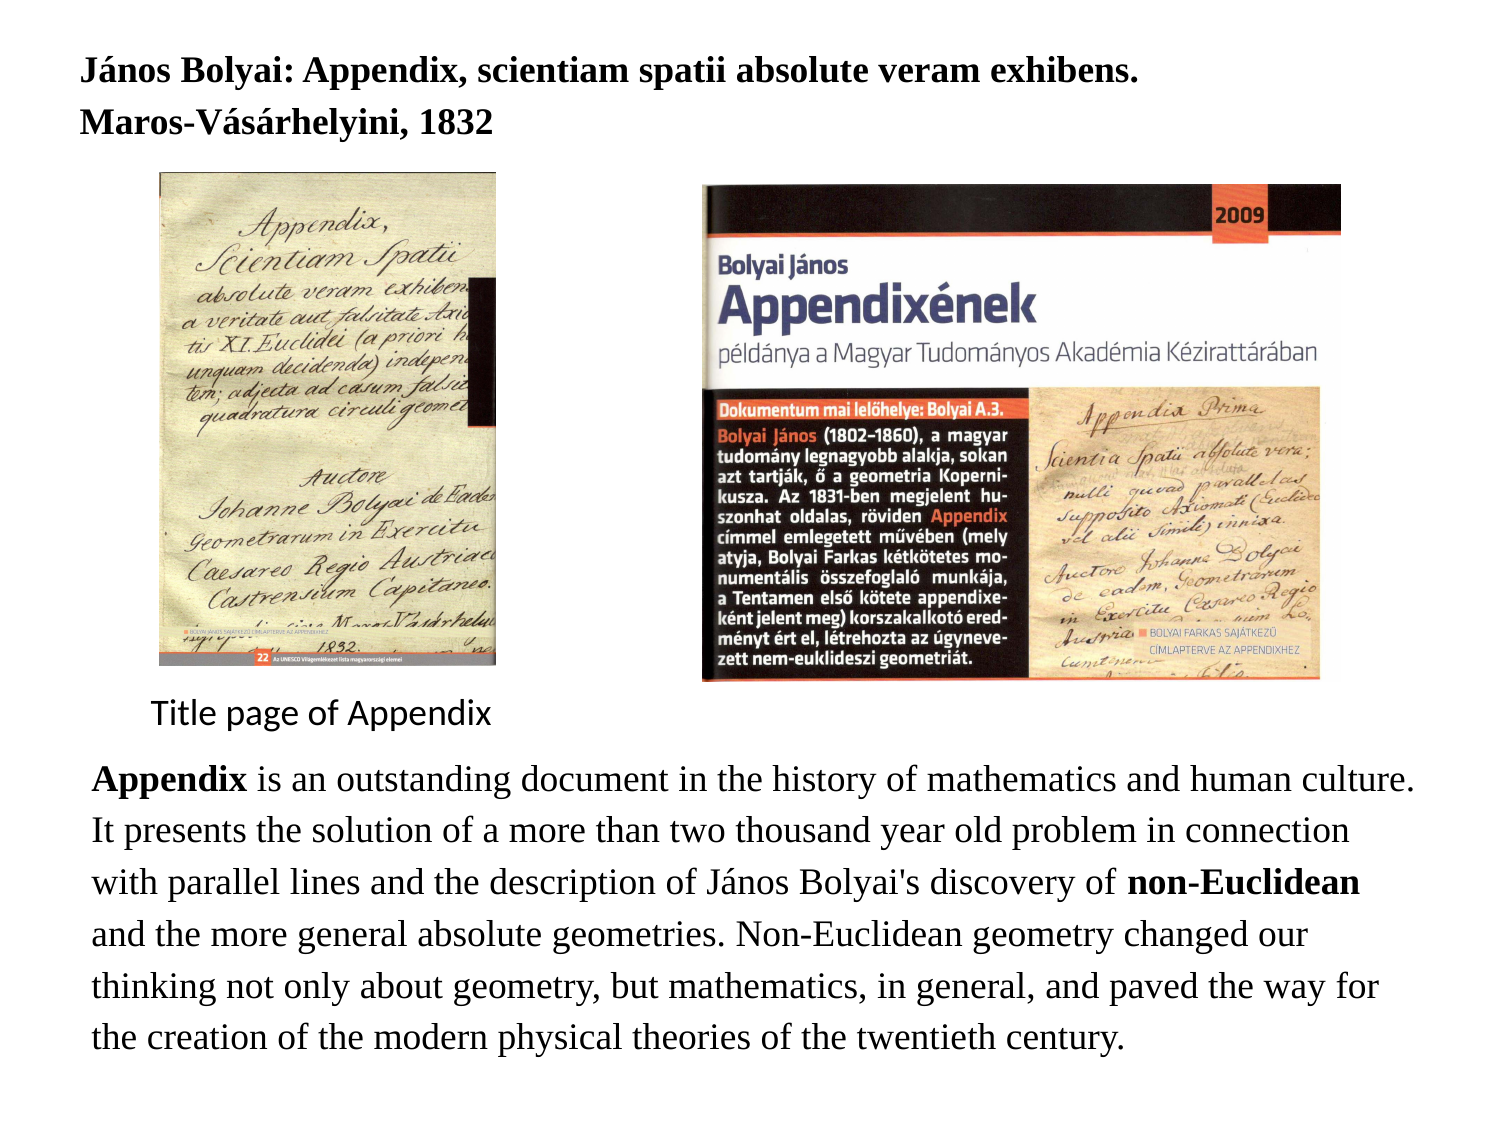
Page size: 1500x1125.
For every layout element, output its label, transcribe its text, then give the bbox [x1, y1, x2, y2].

picture [159, 172, 497, 666]
text_box Appendix is an outstanding document in the history of mathematics and human culture. It presents the solution of a more than two thousand year old problem in connection with parallel lines and the description of János Bolyai's discovery of non-Euclidean and the more general absolute geometries. Non-Euclidean geometry changed our thinking not only about geometry, but mathematics, in general, and paved the way for the creation of the modern physical theories of the twentieth century. [76, 739, 1436, 1065]
text_box Title page of Appendix [135, 680, 526, 741]
picture [702, 184, 1341, 682]
text_box János Bolyai: Appendix, scientiam spatii absolute veram exhibens. Maros-Vásárhelyini, 1832 [64, 30, 1187, 150]
